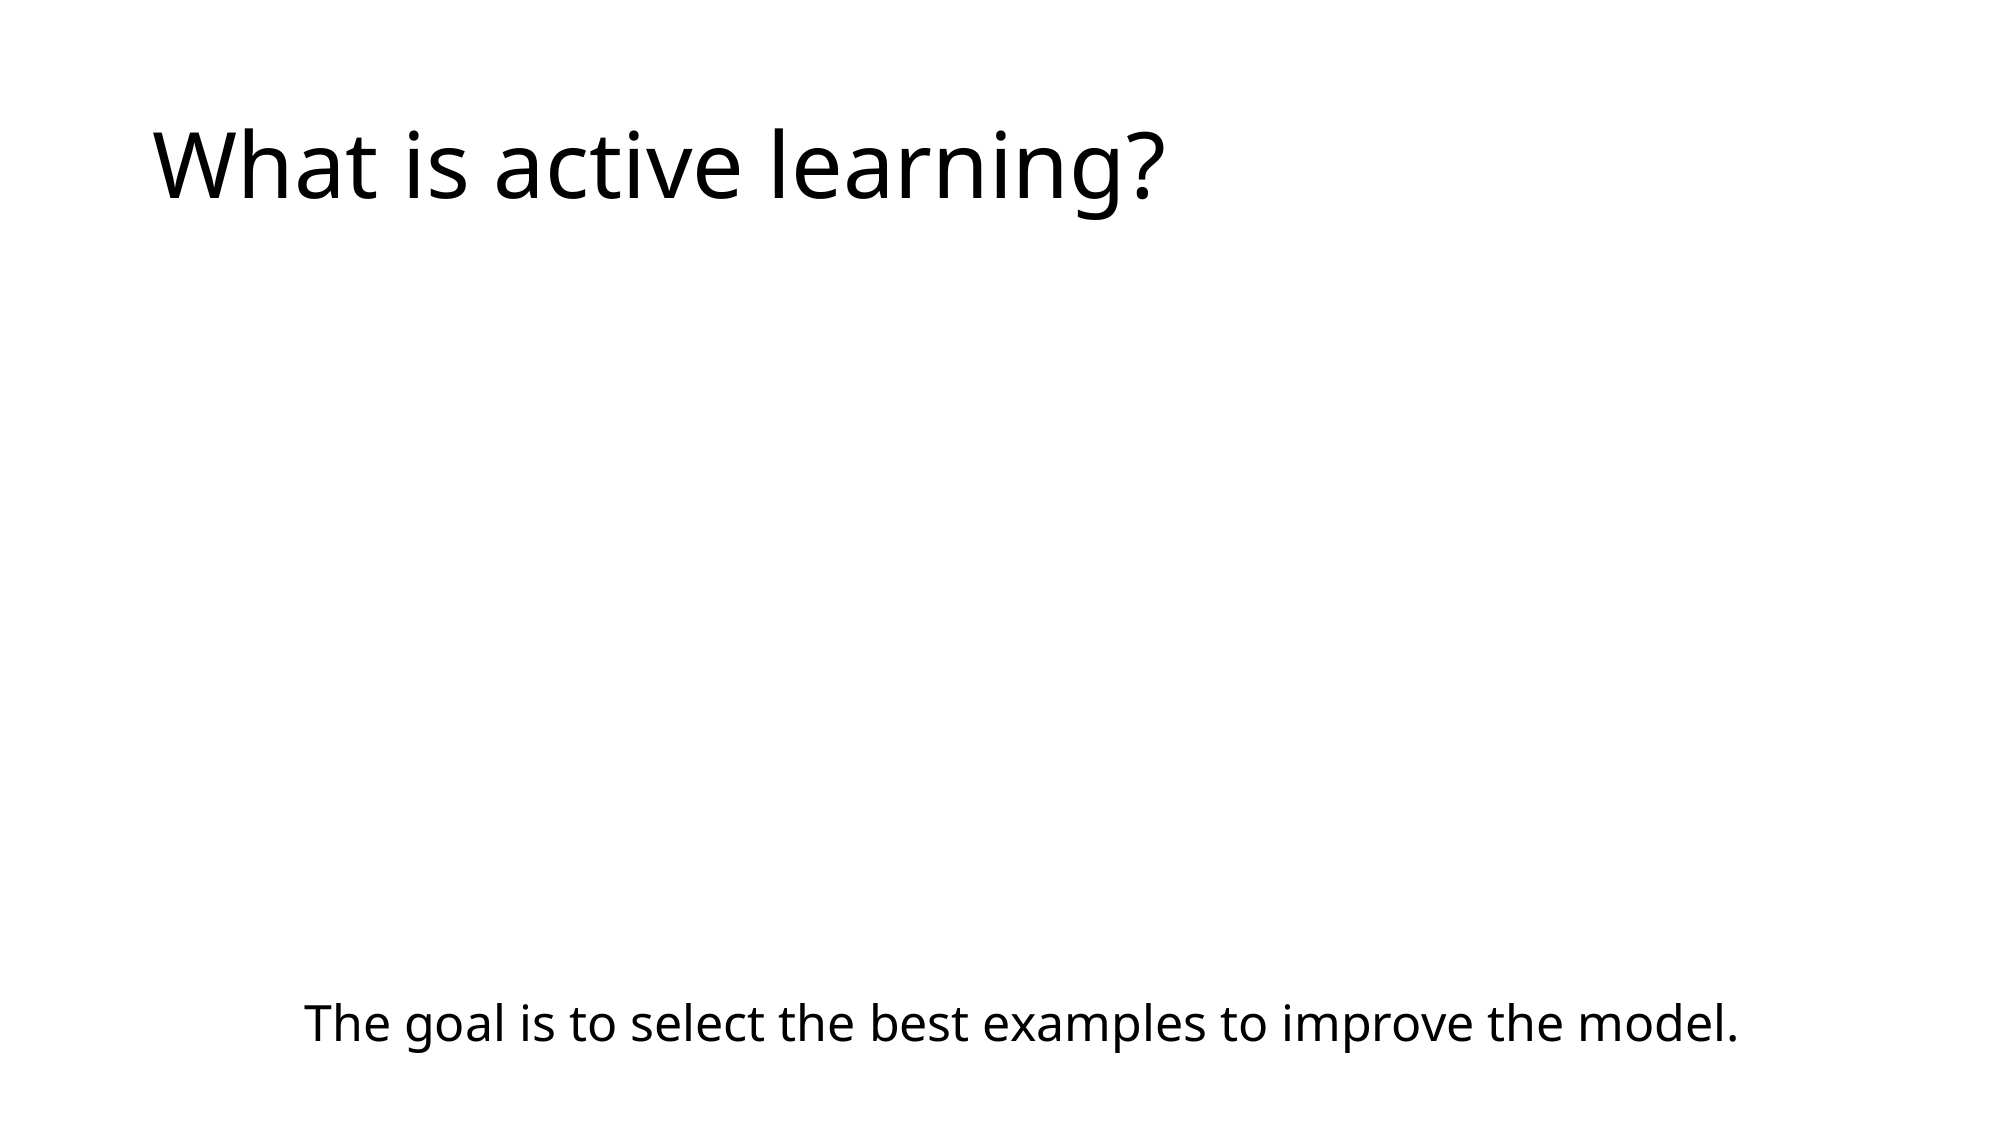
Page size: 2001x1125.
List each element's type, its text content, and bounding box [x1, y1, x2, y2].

text_box The goal is to select the best examples to improve the model. . [244, 984, 1801, 1120]
title What is active learning? [137, 59, 1863, 278]
